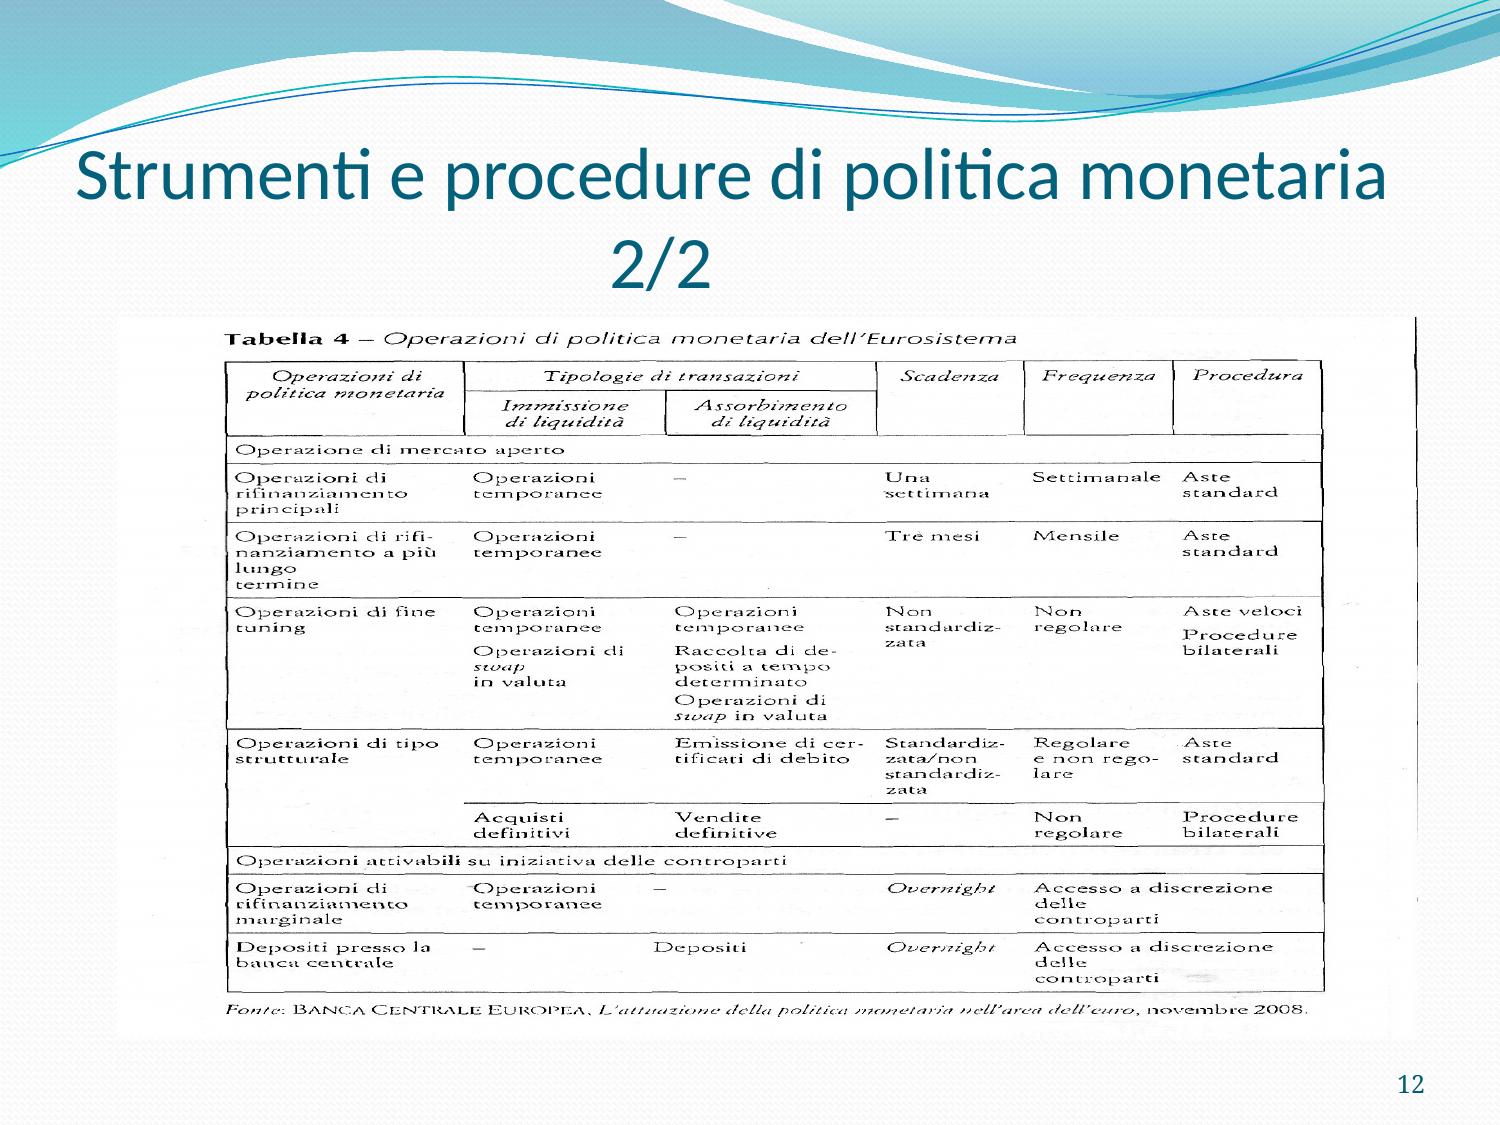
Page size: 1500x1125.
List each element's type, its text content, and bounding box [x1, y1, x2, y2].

title Strumenti e procedure di politica monetaria 2/2 [75, 115, 1425, 303]
slide_number 12 [1299, 1042, 1425, 1103]
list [116, 317, 1419, 1038]
